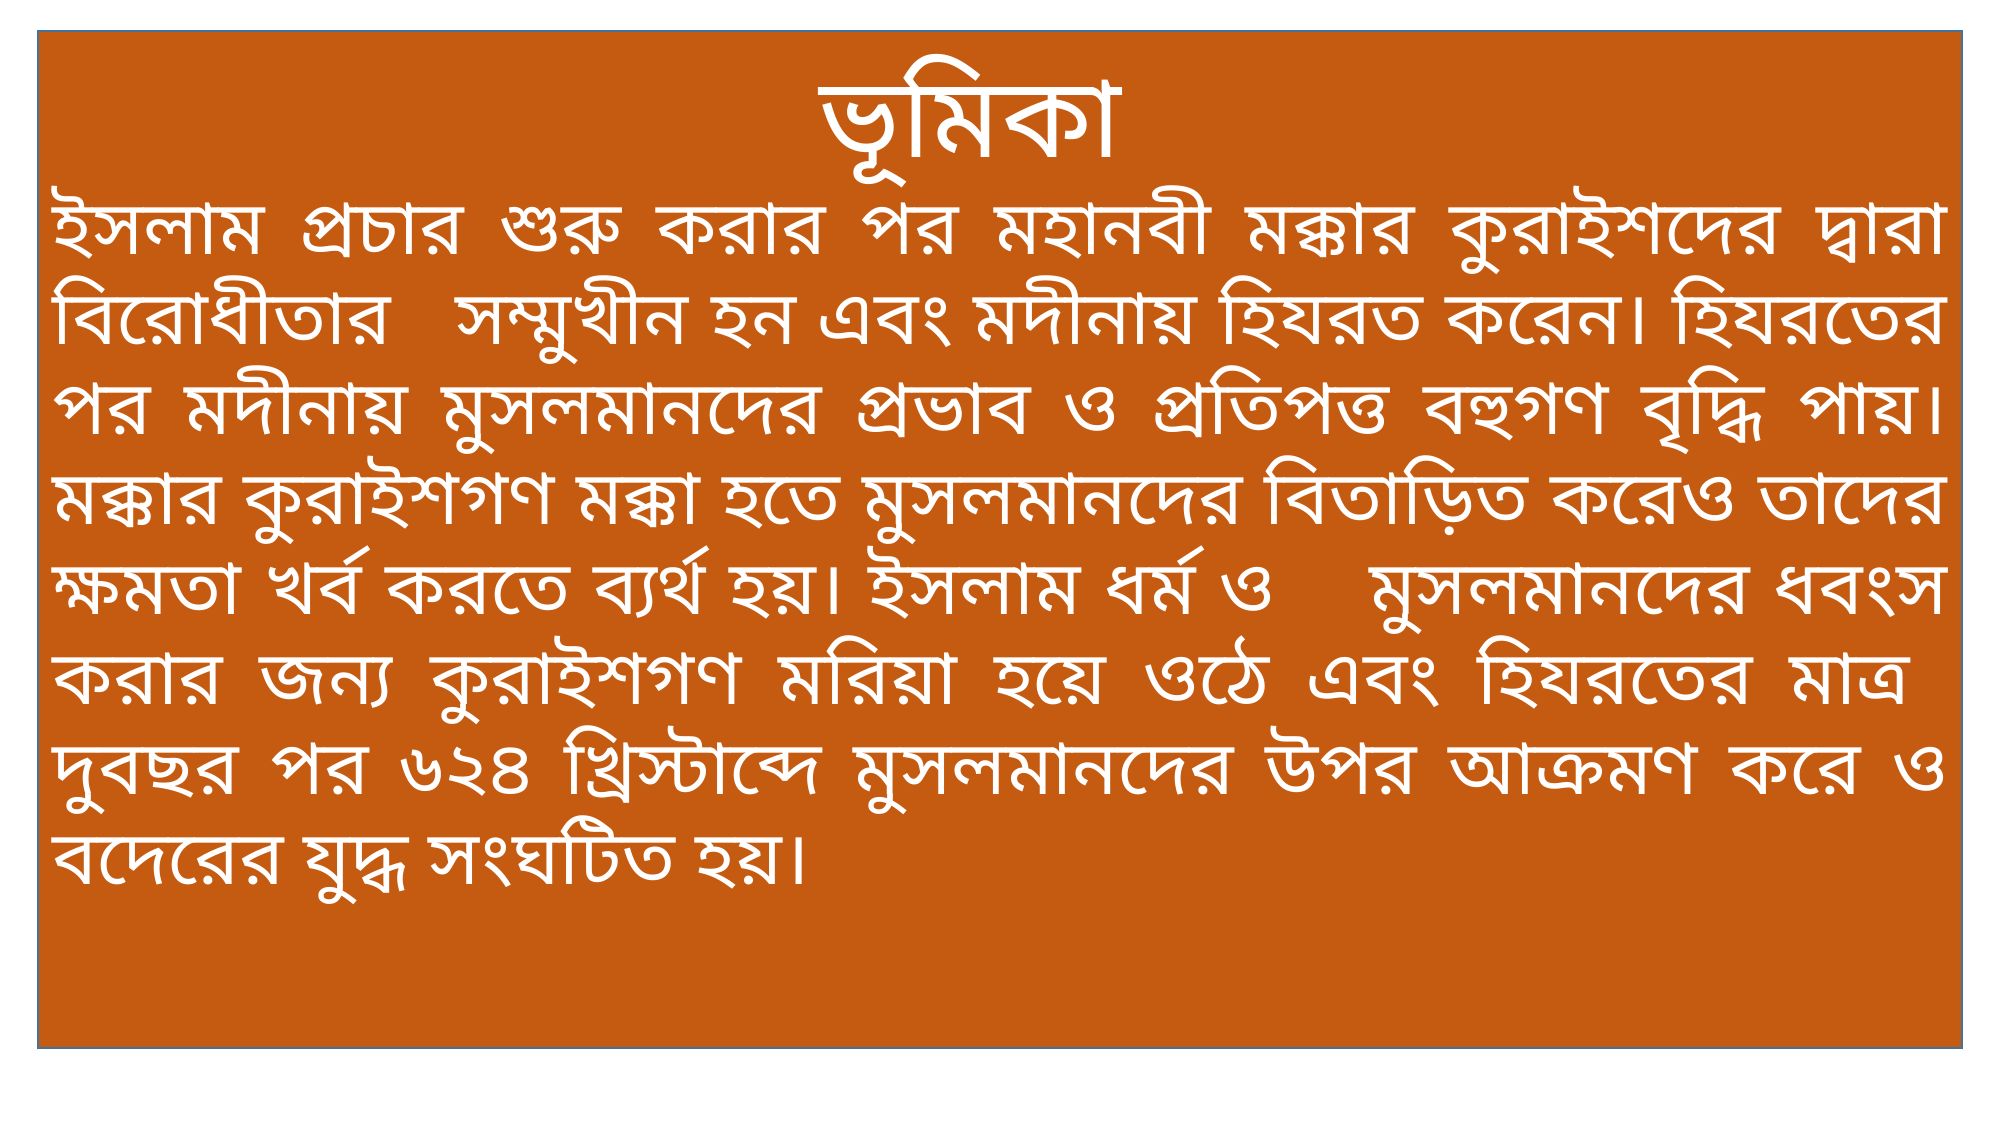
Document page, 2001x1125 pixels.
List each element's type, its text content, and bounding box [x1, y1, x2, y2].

text_box ভূমিকা ইসলাম প্রচার শুরু করার পর মহানবী মক্কার কুরাইশদের দ্বারা বিরোধীতার সম্মুখীন হন এবং মদীনায় হিযরত করেন। হিযরতের পর মদীনায় মুসলমানদের প্রভাব ও প্রতিপত্ত বহুগণ বৃদ্ধি পায়। মক্কার কুরাইশগণ মক্কা হতে মুসলমানদের বিতাড়িত করেও তাদের ক্ষমতা খর্ব করতে ব্যর্থ হয়। ইসলাম ধর্ম ও মুসলমানদের ধবংস করার জন্য কুরাইশগণ মরিয়া হয়ে ওঠে এবং হিযরতের মাত্র দুবছর পর ৬২৪ খ্রিস্টাব্দে মুসলমানদের উপর আক্রমণ করে ও বদেরের যুদ্ধ সংঘটিত হয়। [37, 30, 1963, 1049]
